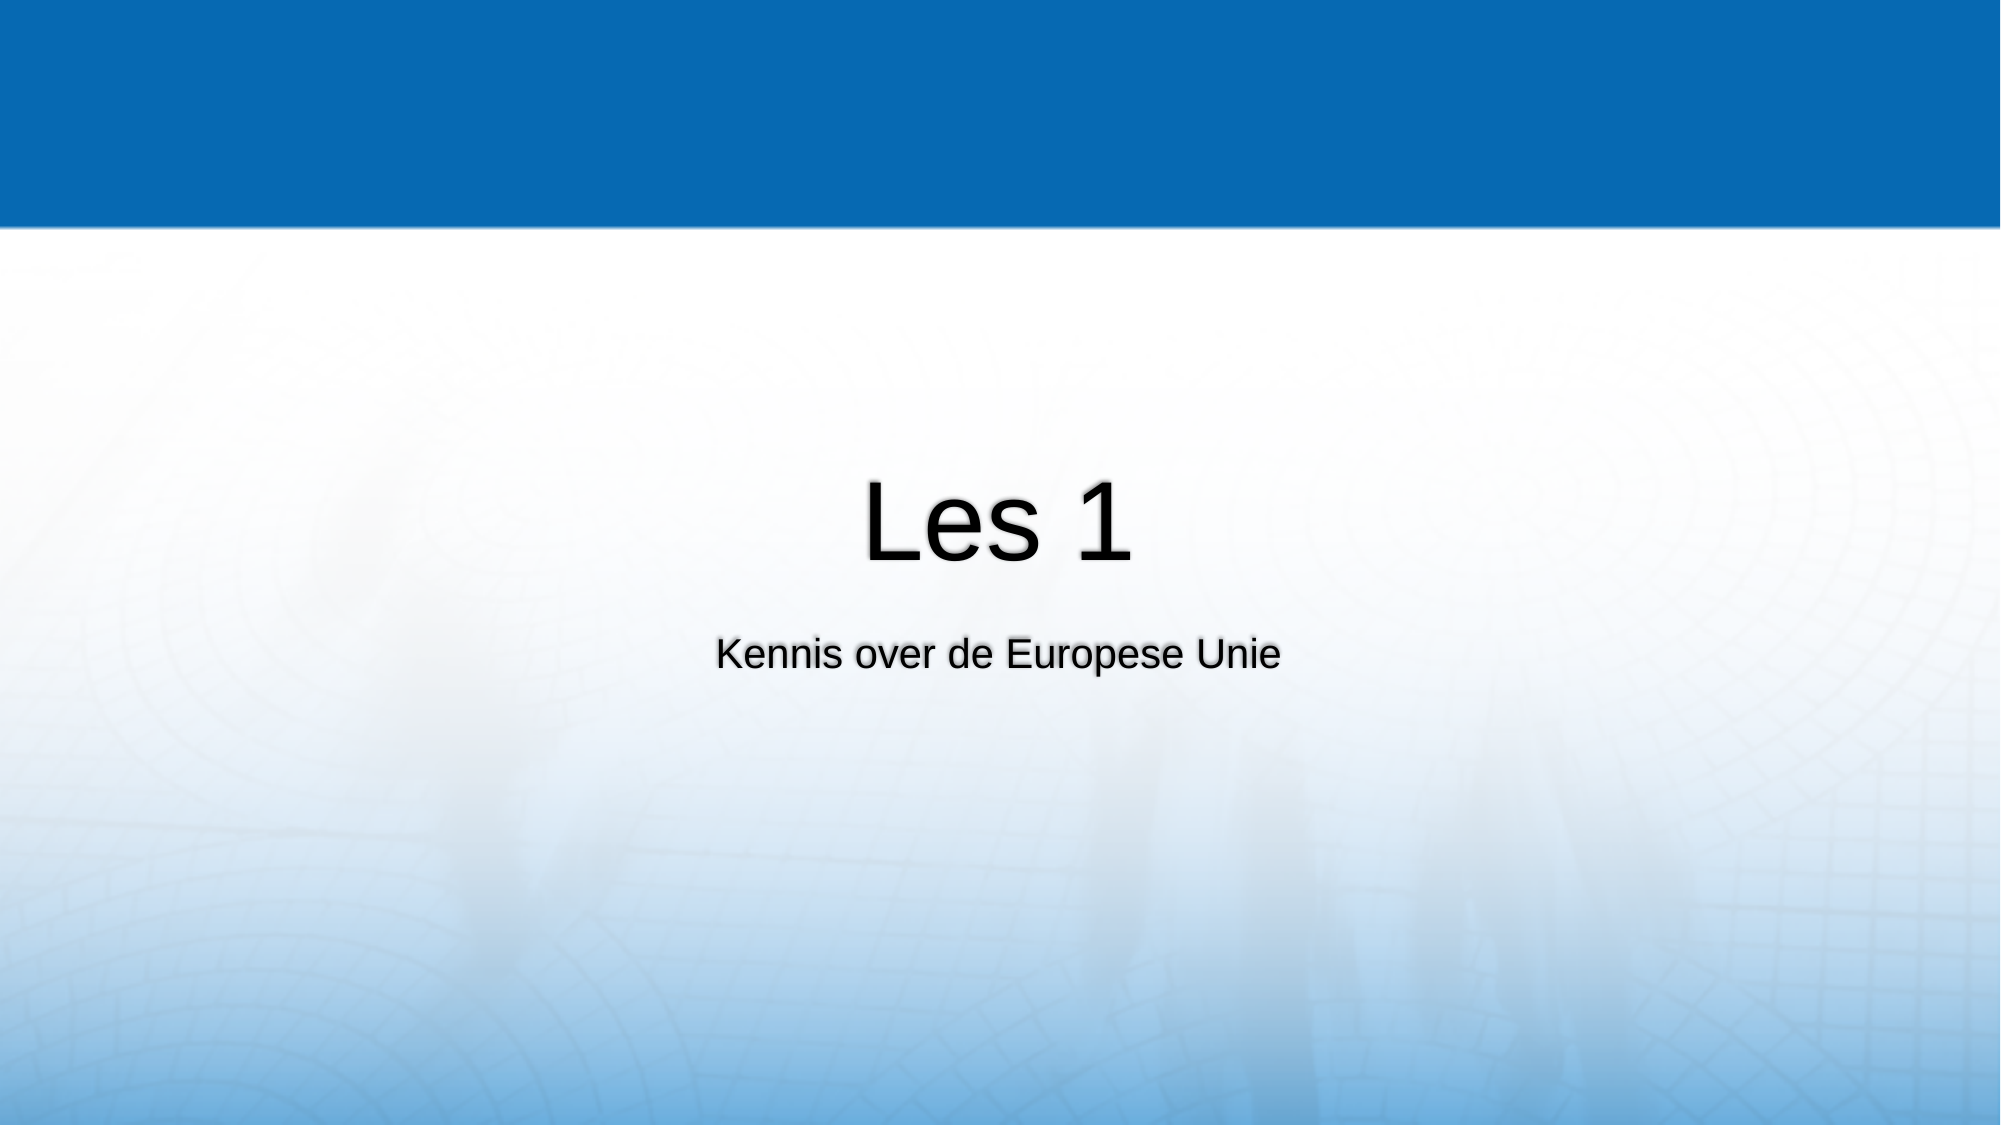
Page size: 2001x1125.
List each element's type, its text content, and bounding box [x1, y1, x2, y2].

subtitle Kennis over de Europese Unie [224, 619, 1774, 792]
title Les 1 [224, 290, 1774, 591]
picture [0, 0, 2001, 1125]
